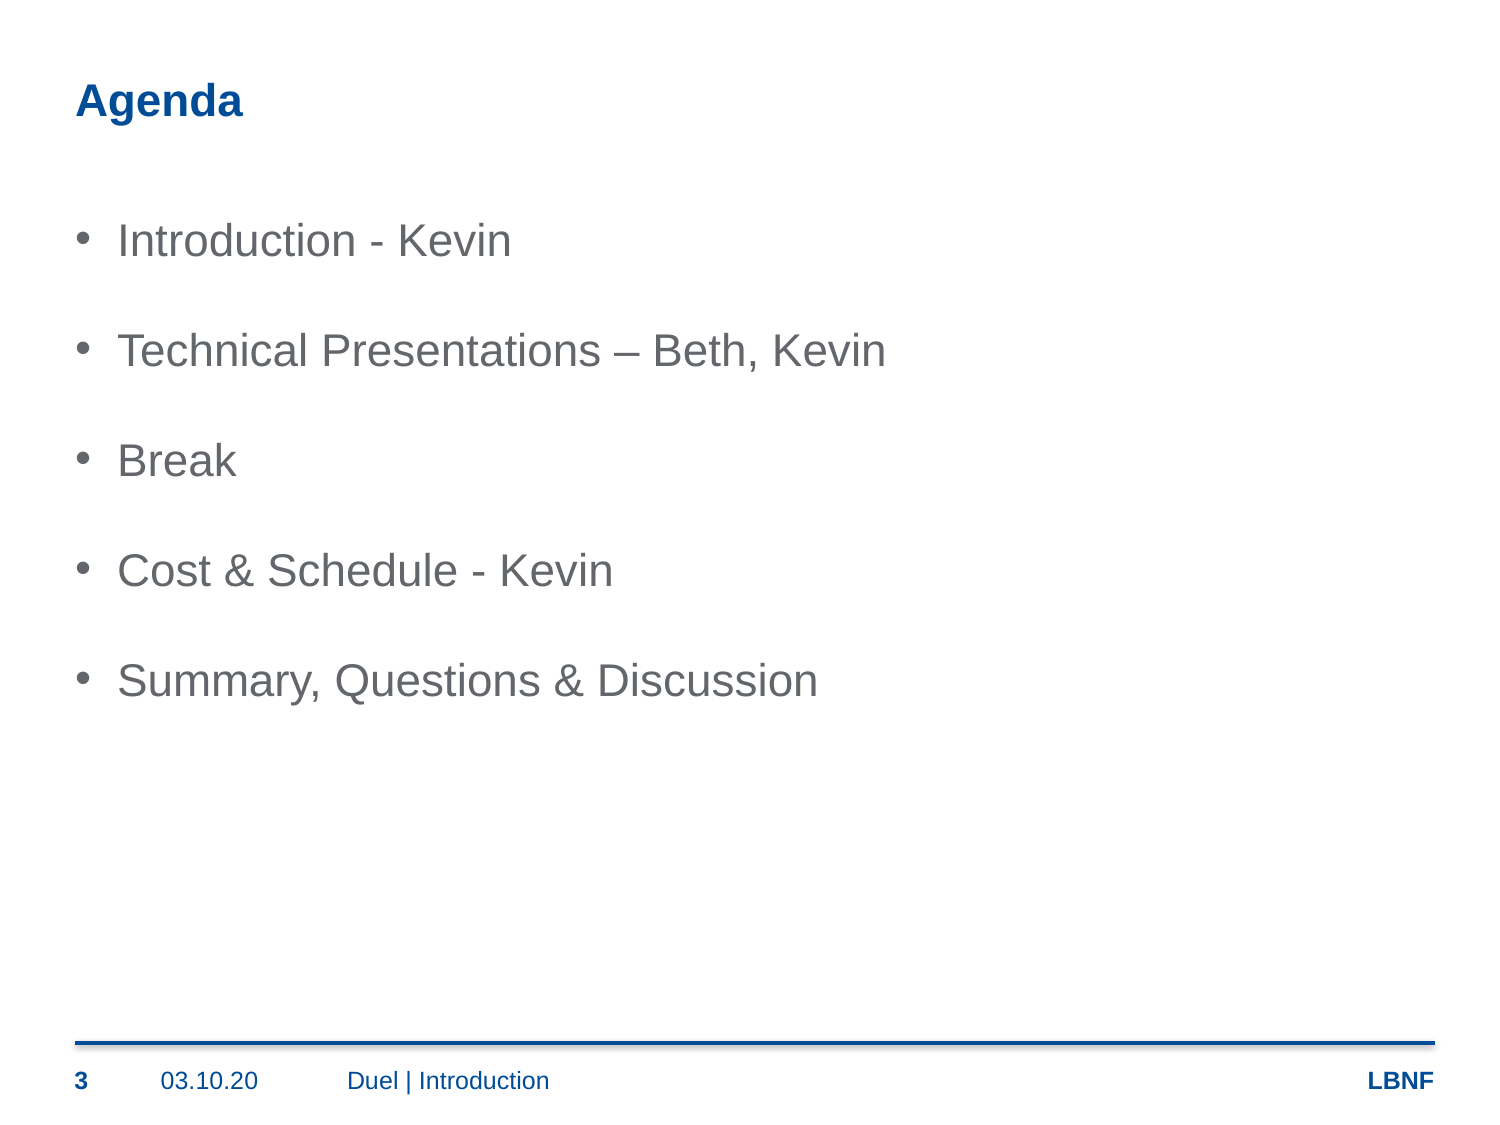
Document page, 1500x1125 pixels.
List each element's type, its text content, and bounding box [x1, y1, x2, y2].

title Agenda [75, 70, 1436, 165]
list Introduction - Kevin Technical Presentations – Beth, Kevin Break Cost & Schedule - Kevin Summary, Questions & Discussion [75, 203, 1436, 999]
slide_number 3 [74, 1064, 161, 1096]
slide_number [161, 1064, 347, 1096]
footer Duel | Introduction [347, 1064, 1269, 1096]
